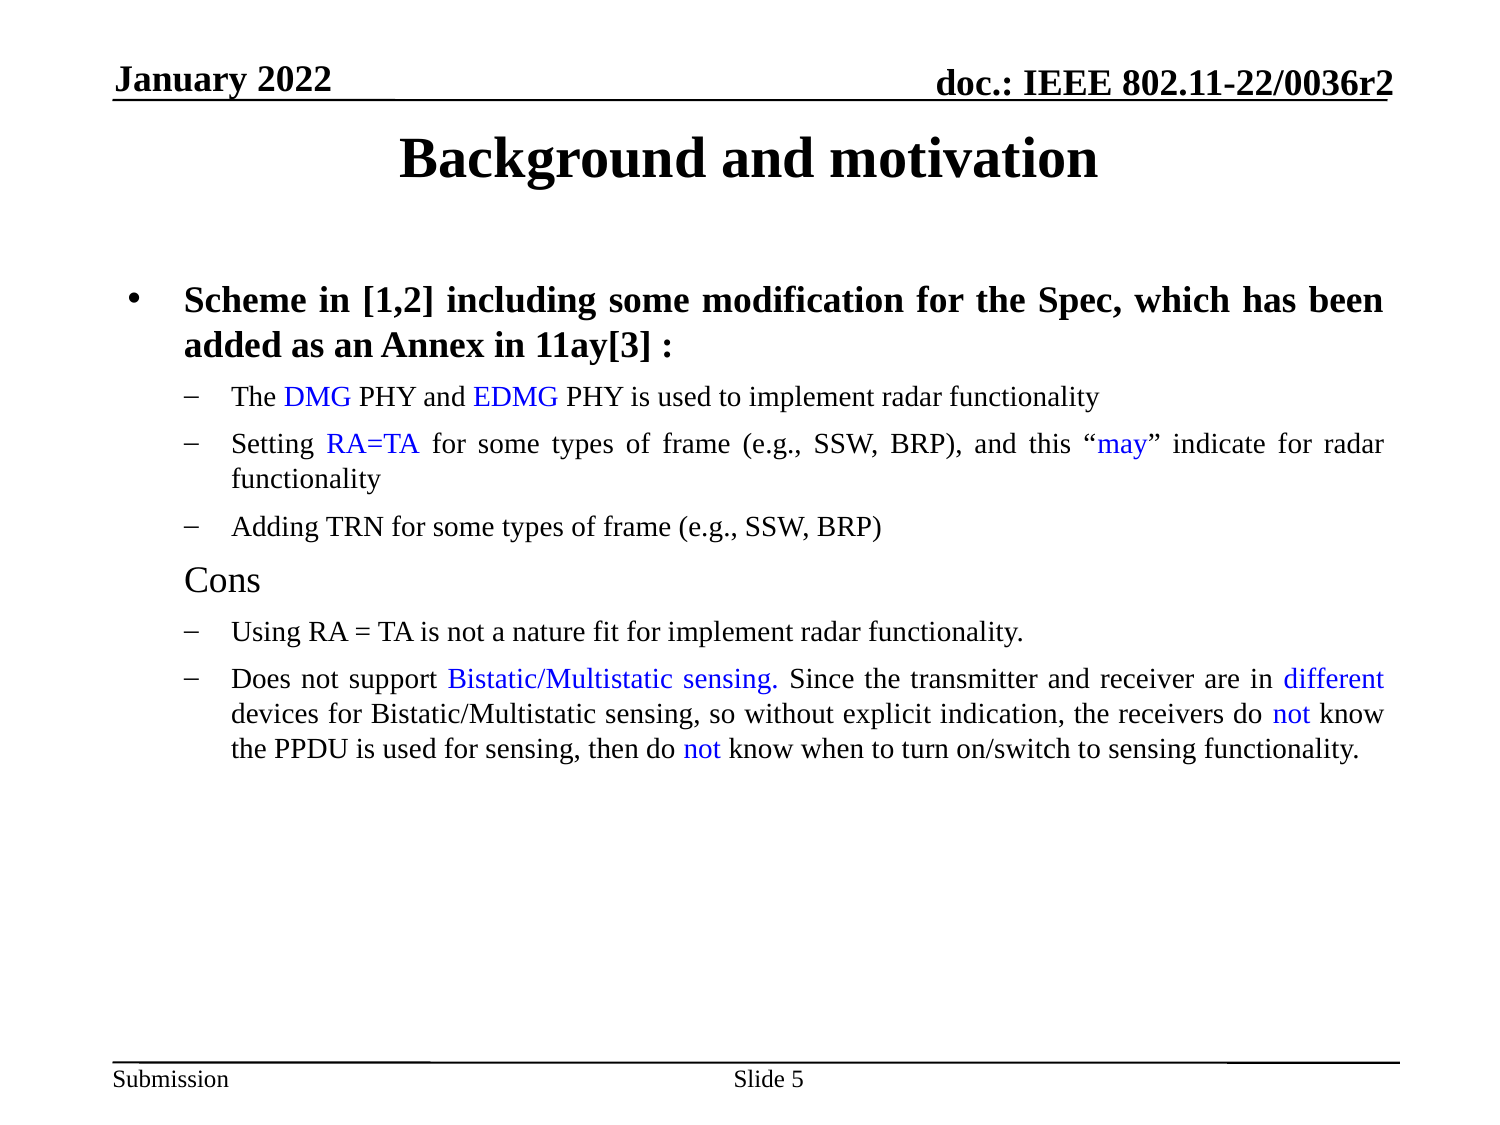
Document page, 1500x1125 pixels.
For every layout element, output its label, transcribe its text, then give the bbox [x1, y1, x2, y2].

slide_number Slide 5 [702, 1061, 835, 1123]
list Scheme in [1,2] including some modification for the Spec, which has been added as an Annex in 11ay[3] : The DMG PHY and EDMG PHY is used to implement radar functionality Setting RA=TA for some types of frame (e.g., SSW, BRP), and this “may” indicate for radar functionality Adding TRN for some types of frame (e.g., SSW, BRP) Cons Using RA = TA is not a nature fit for implement radar functionality. Does not support Bistatic/Multistatic sensing. Since the transmitter and receiver are in different devices for Bistatic/Multistatic sensing, so without explicit indication, the receivers do not know the PPDU is used for sensing, then do not know when to turn on/switch to sensing functionality. [112, 266, 1400, 1063]
text_box Background and motivation [112, 112, 1388, 197]
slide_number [114, 54, 423, 100]
